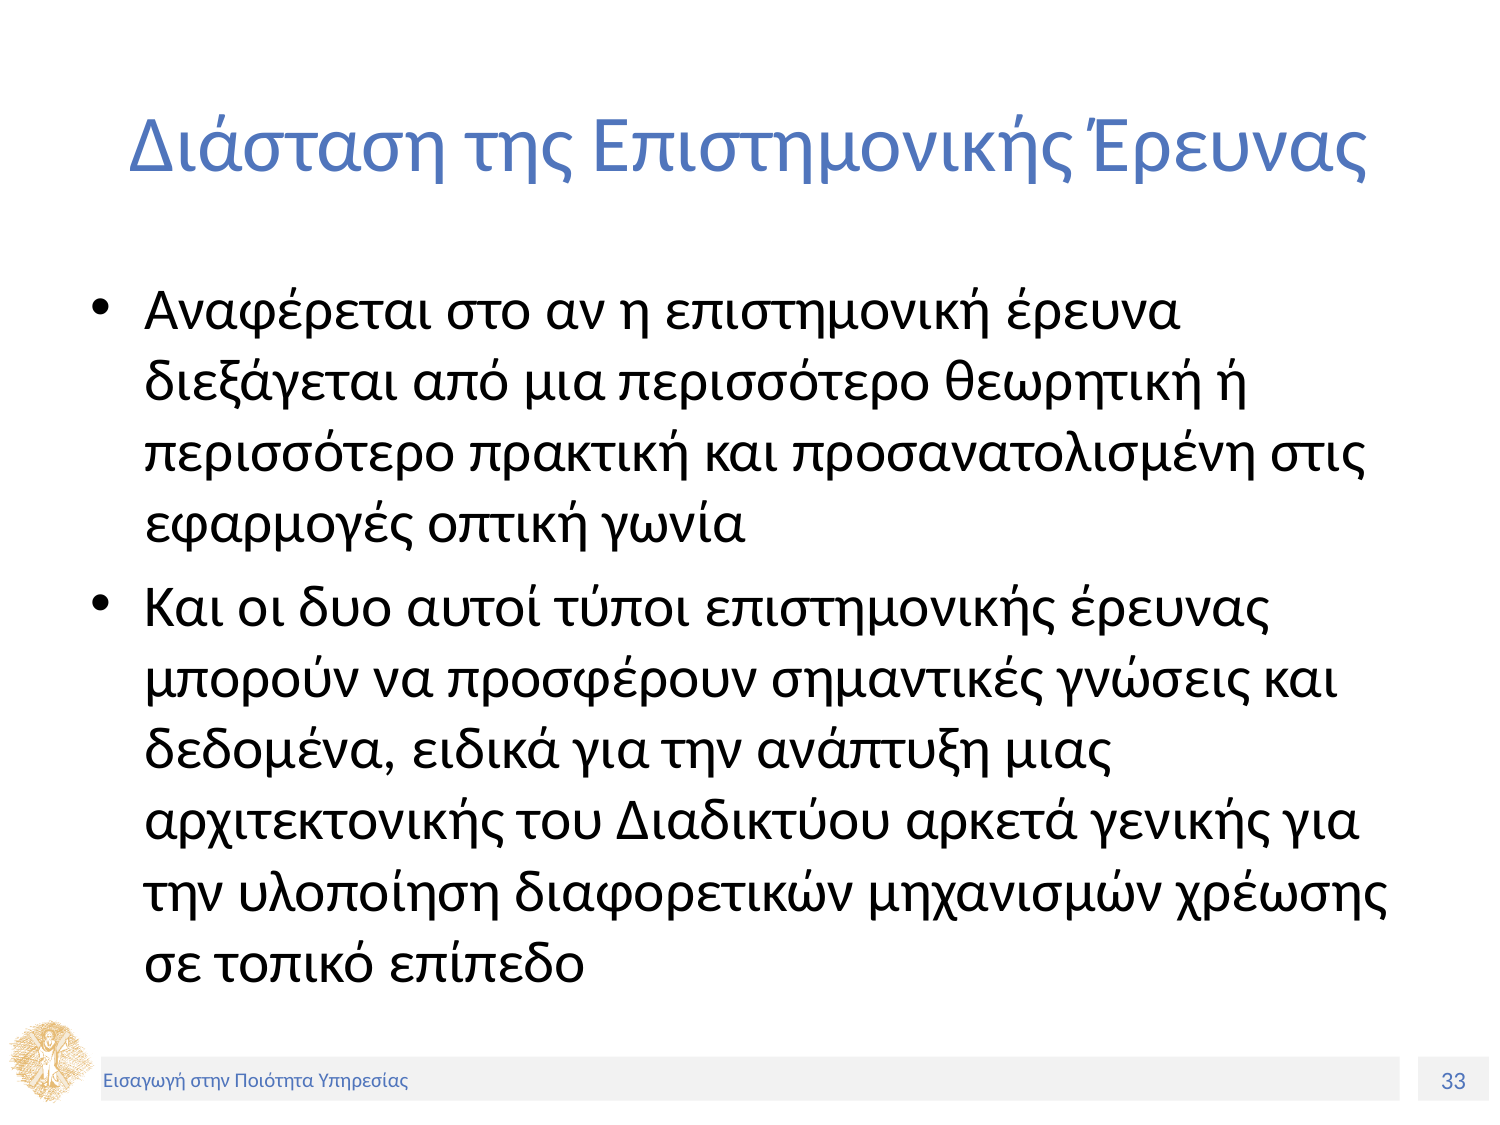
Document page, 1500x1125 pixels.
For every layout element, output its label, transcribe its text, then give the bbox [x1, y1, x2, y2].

picture [3, 1012, 101, 1106]
title Διάσταση της Επιστημονικής Έρευνας [75, 45, 1425, 233]
list Αναφέρεται στο αν η επιστημονική έρευνα διεξάγεται από μια περισσότερο θεωρητική ή περισσότερο πρακτική και προσανατολισμένη στις εφαρμογές οπτική γωνία Και οι δυο αυτοί τύποι επιστημονικής έρευνας μπορούν να προσφέρουν σημαντικές γνώσεις και δεδομένα, ειδικά για την ανάπτυξη μιας αρχιτεκτονικής του Διαδικτύου αρκετά γενικής για την υλοποίηση διαφορετικών μηχανισμών χρέωσης σε τοπικό επίπεδο [75, 262, 1425, 1005]
